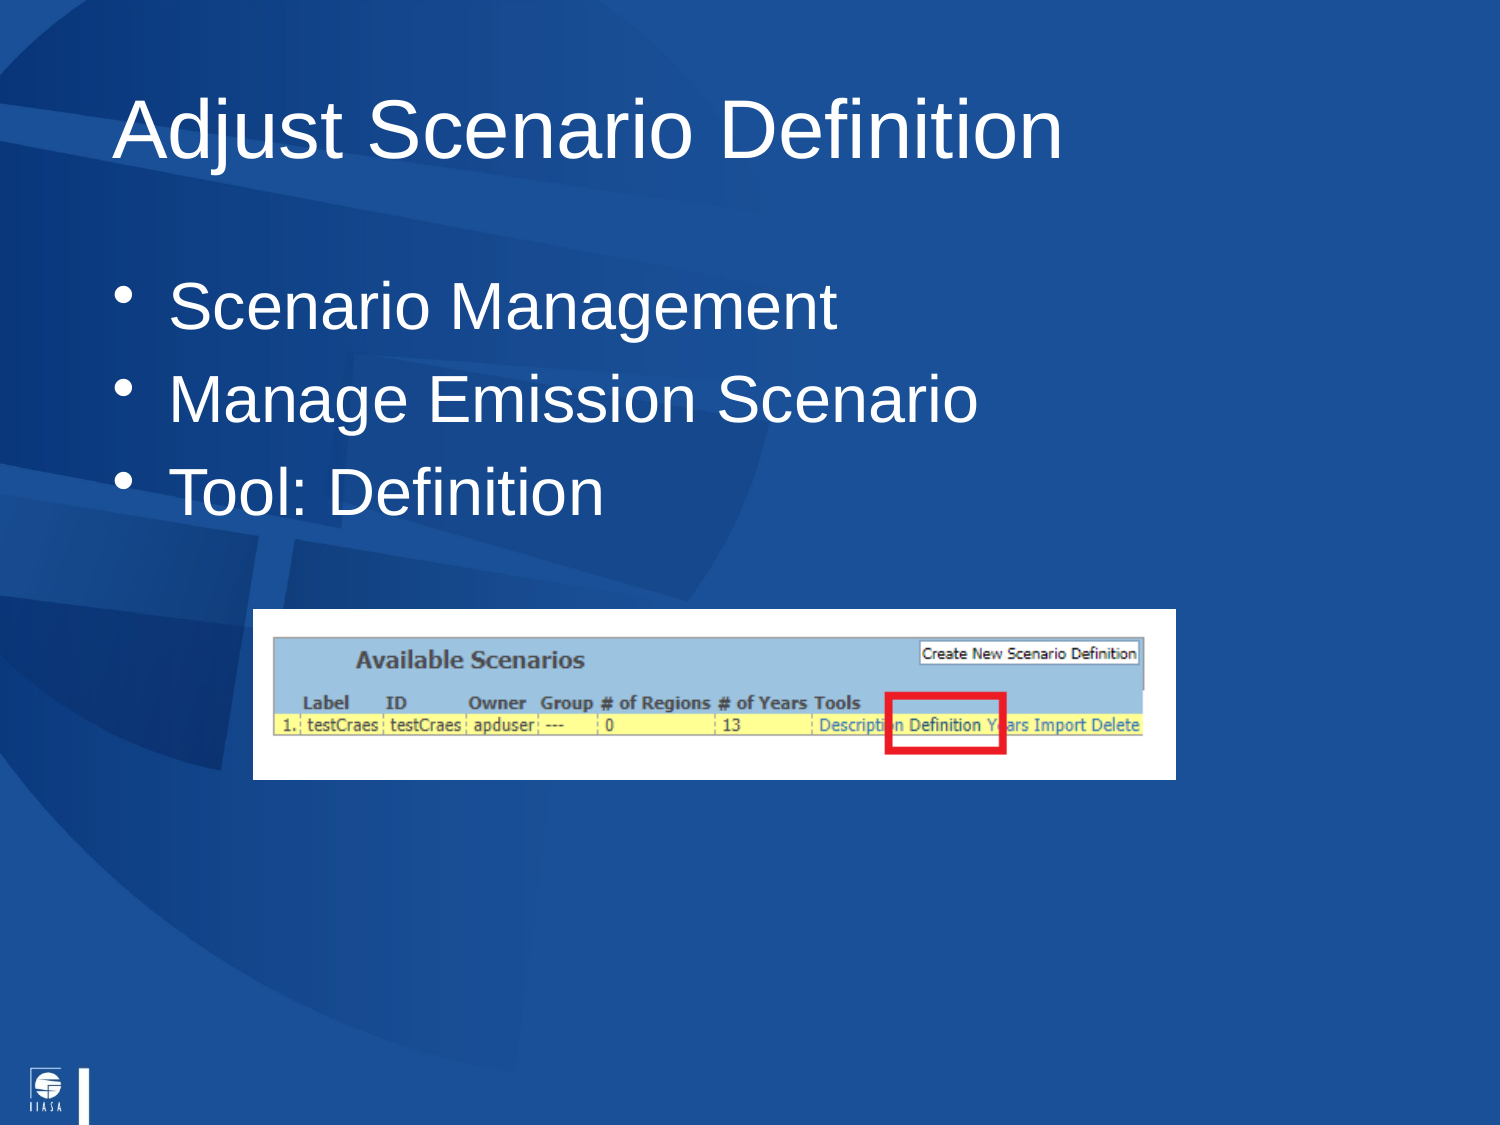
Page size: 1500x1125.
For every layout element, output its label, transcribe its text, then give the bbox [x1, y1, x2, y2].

title Adjust Scenario Definition [111, 74, 1425, 262]
picture [0, 0, 1500, 1125]
list Scenario Management Manage Emission Scenario Tool: Definition [111, 262, 1425, 1006]
